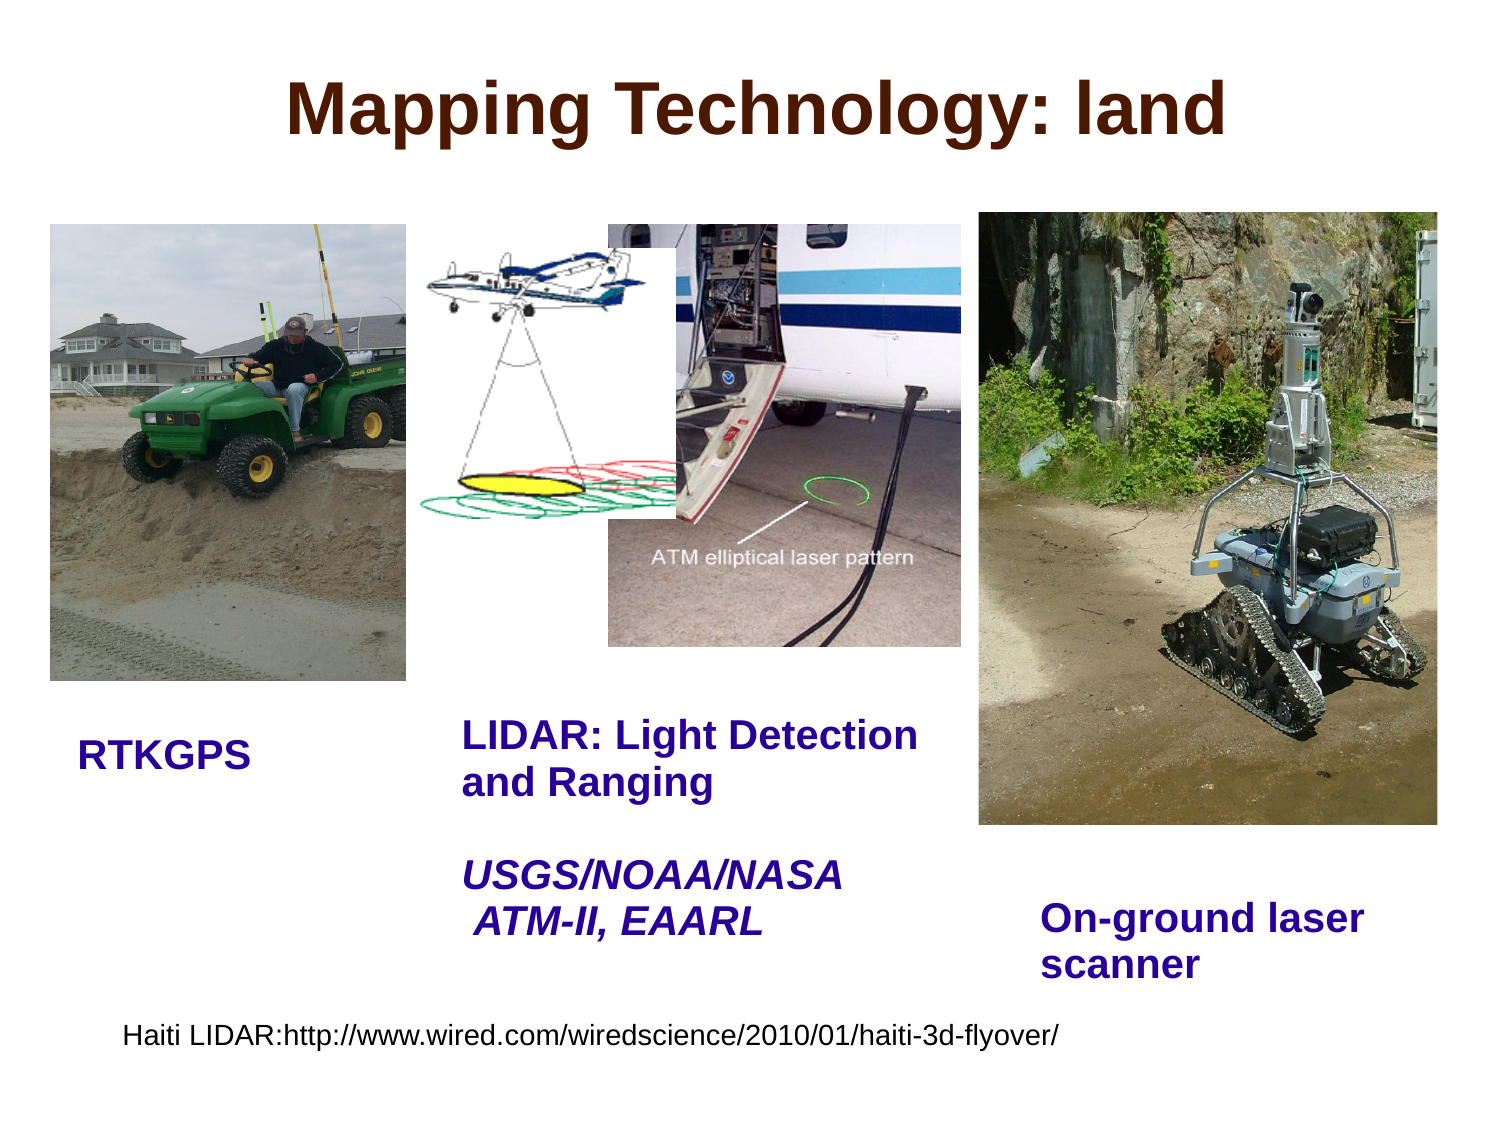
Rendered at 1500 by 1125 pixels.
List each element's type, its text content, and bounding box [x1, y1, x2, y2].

text_box RTKGPS [62, 725, 387, 787]
picture [419, 224, 961, 647]
text_box LIDAR: Light Detection and Ranging USGS/NOAA/NASA ATM-II, EAARL [461, 712, 919, 992]
picture [49, 224, 406, 681]
text_box On-ground laser scanner [1025, 887, 1449, 996]
title Mapping Technology: land [120, 59, 1396, 159]
text_box Haiti LIDAR:http://www.wired.com/wiredscience/2010/01/haiti-3d-flyover/ [107, 1012, 1072, 1060]
picture [978, 212, 1438, 826]
